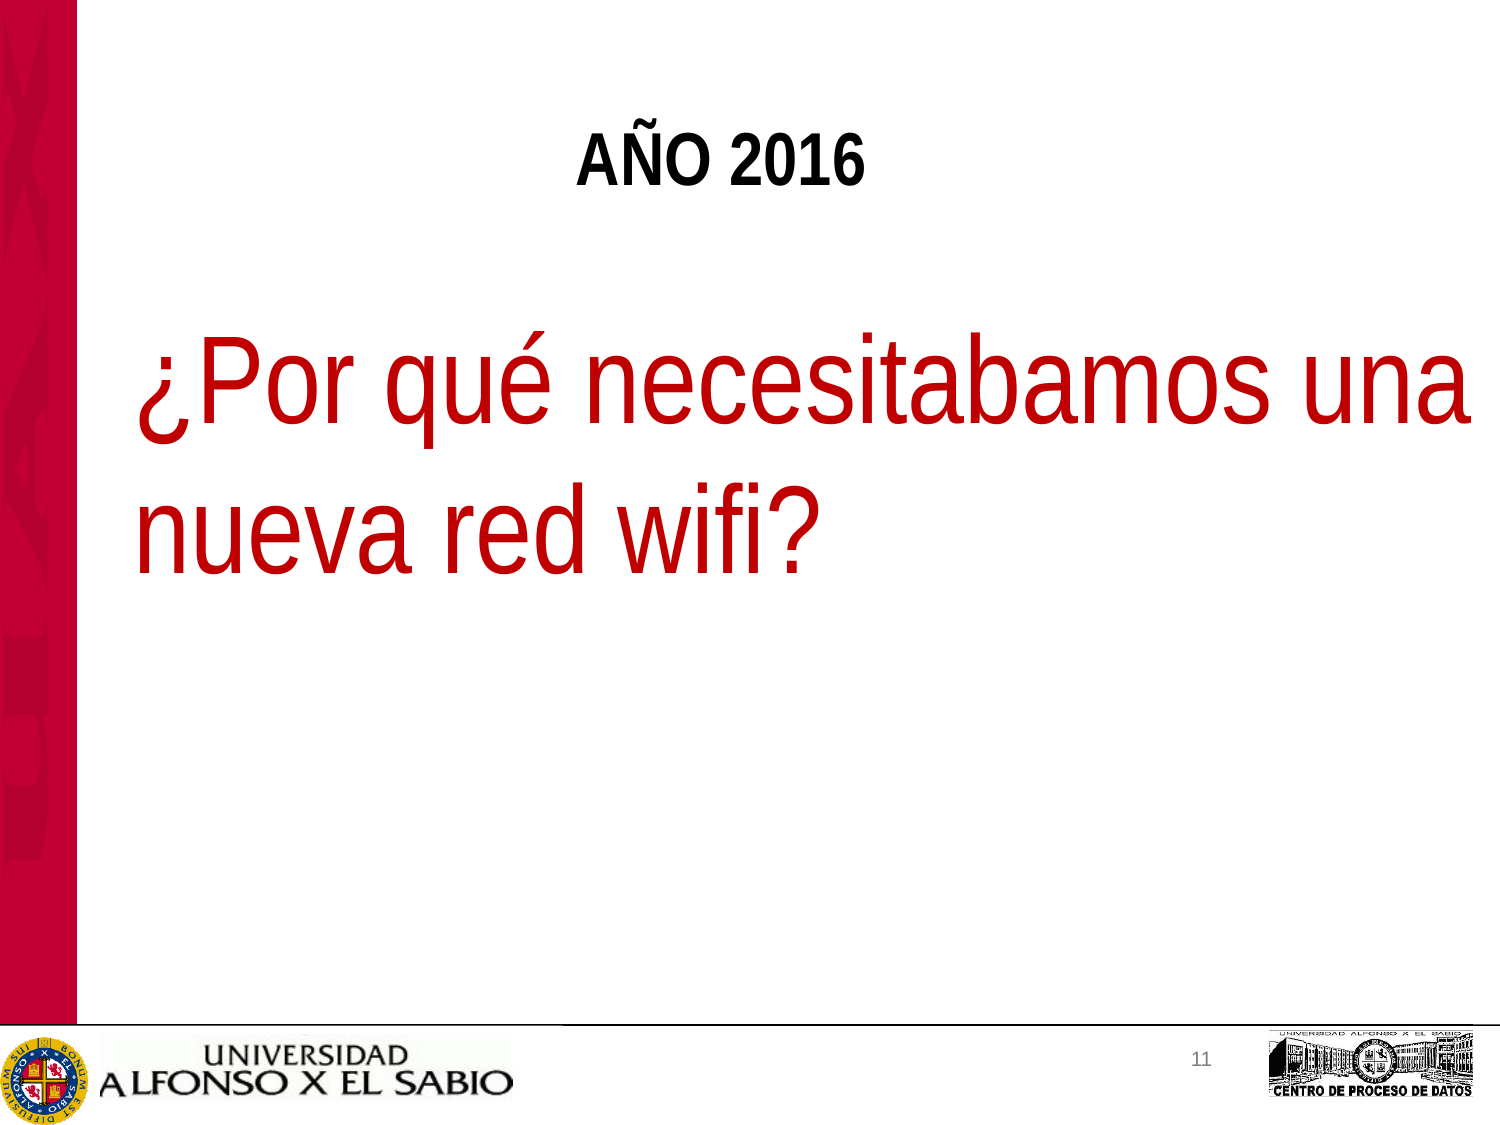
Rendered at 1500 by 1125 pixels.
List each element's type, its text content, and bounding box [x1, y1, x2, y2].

text_box AÑO 2016 [561, 120, 916, 207]
picture [0, 1037, 88, 1125]
picture [1269, 1030, 1473, 1097]
slide_number 11 [1151, 1038, 1252, 1089]
picture [0, 0, 77, 1024]
picture [100, 1034, 513, 1102]
text_box ¿Por qué necesitabamos una nueva red wifi? [118, 290, 1488, 606]
